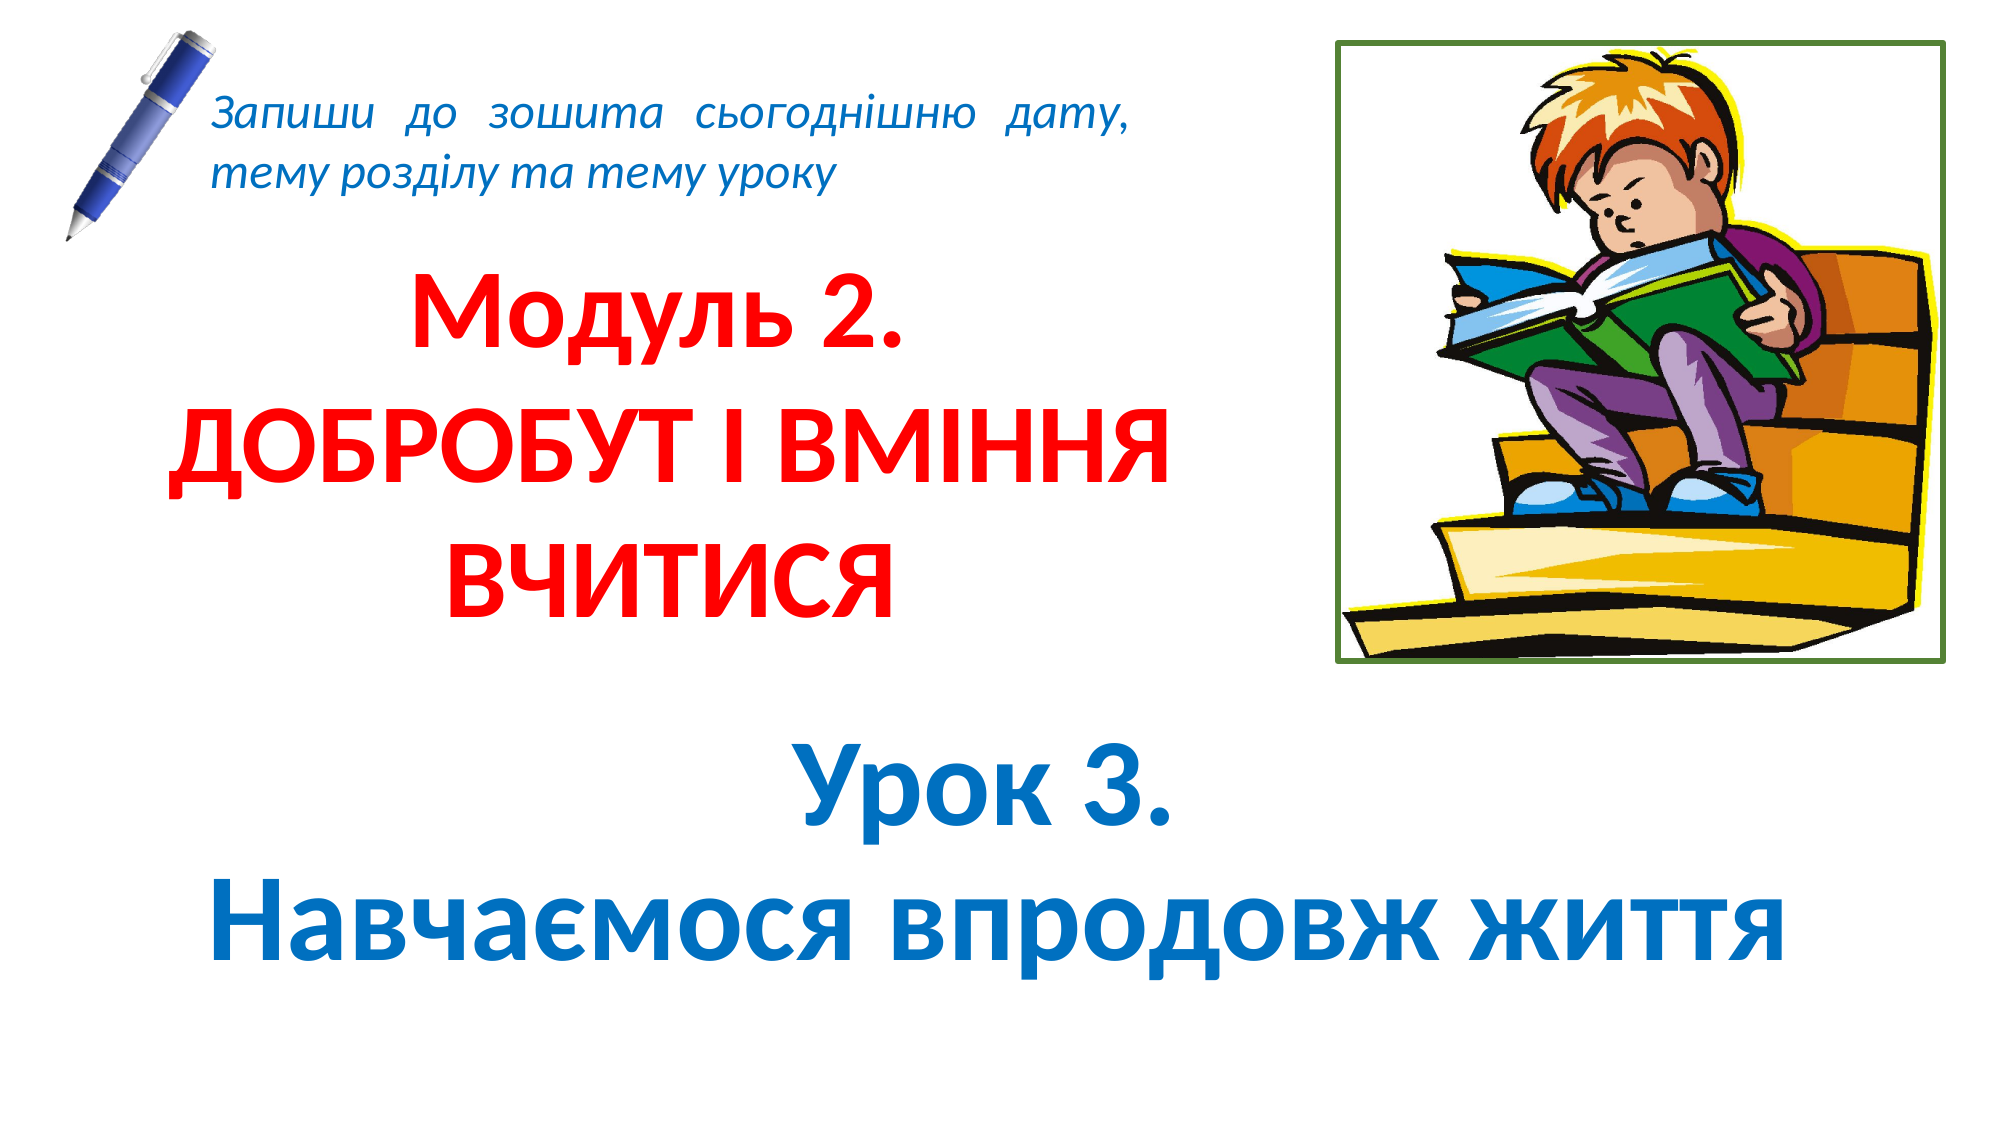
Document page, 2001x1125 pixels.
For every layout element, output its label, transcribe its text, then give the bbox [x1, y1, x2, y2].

picture [1340, 46, 1941, 659]
text_box Модуль 2. ДОБРОБУТ І ВМІННЯ ВЧИТИСЯ [94, 228, 1248, 648]
text_box Запиши до зошита сьогоднішню дату, тему розділу та тему уроку [195, 71, 1147, 206]
text_box Урок 3. Навчаємося впродовж життя [0, 709, 2000, 995]
picture [17, 10, 232, 268]
